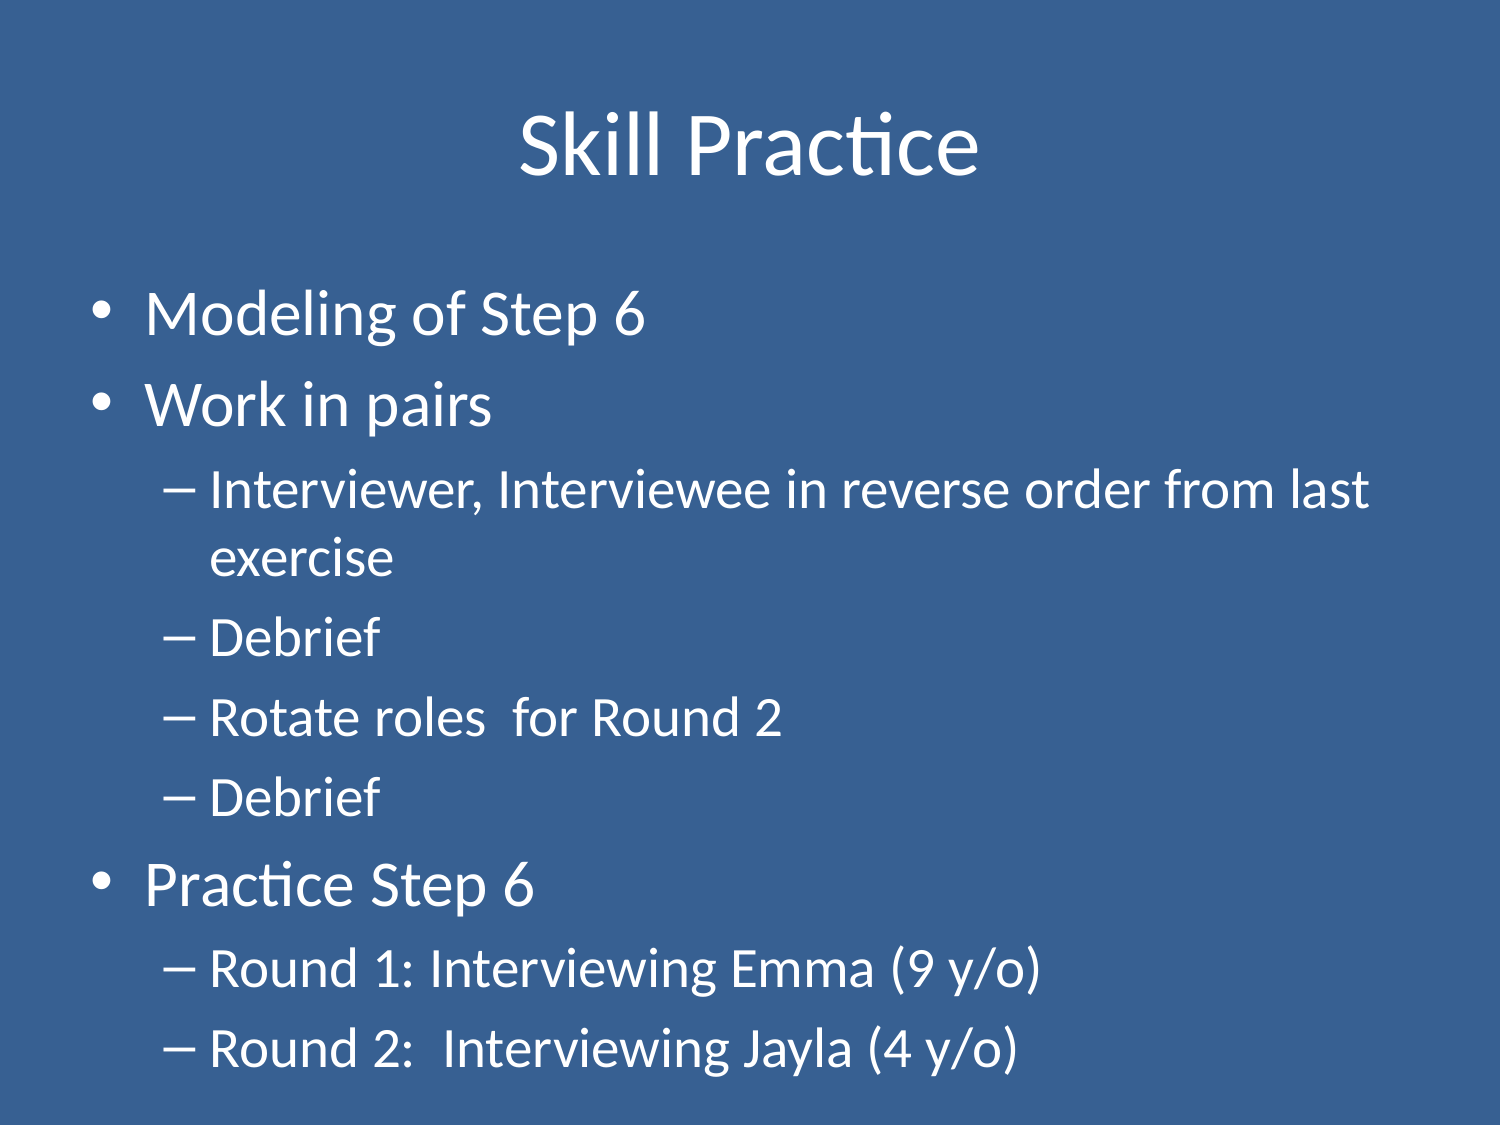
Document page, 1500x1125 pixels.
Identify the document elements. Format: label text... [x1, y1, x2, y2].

title Skill Practice [75, 45, 1425, 233]
list Modeling of Step 6 Work in pairs Interviewer, Interviewee in reverse order from last exercise Debrief Rotate roles for Round 2 Debrief Practice Step 6 Round 1: Interviewing Emma (9 y/o) Round 2: Interviewing Jayla (4 y/o) [75, 262, 1425, 1088]
